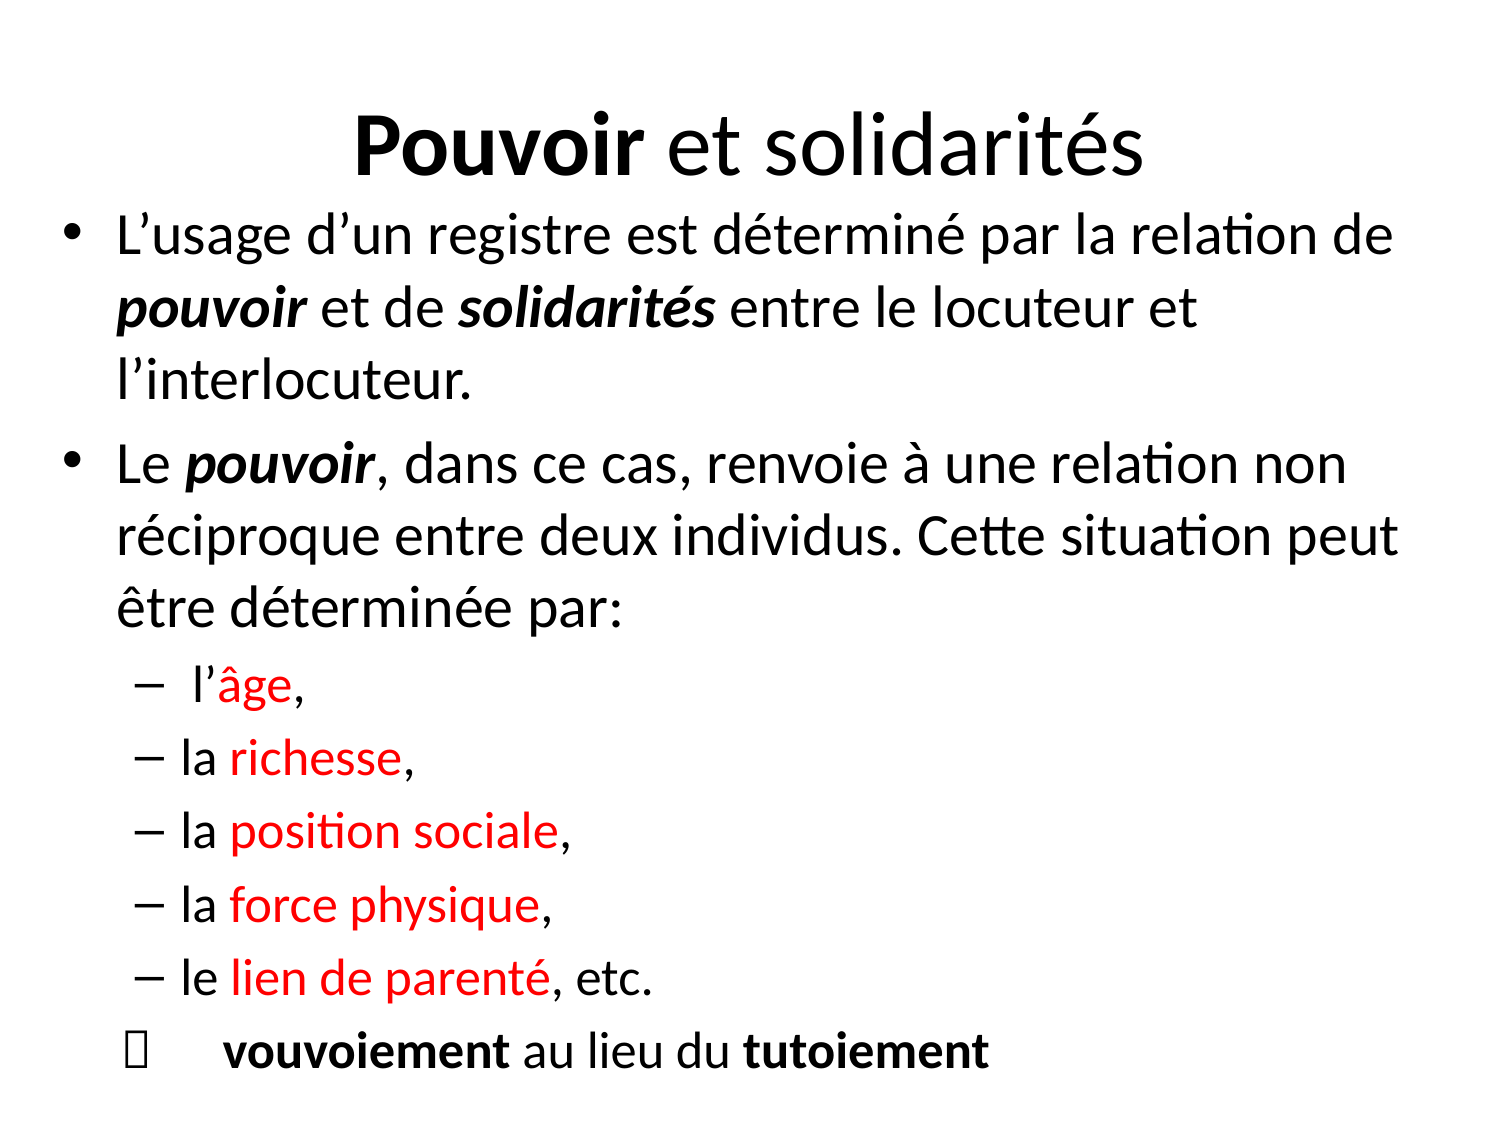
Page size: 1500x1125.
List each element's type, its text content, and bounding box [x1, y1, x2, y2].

title Pouvoir et solidarités [75, 45, 1425, 187]
list L’usage d’un registre est déterminé par la relation de pouvoir et de solidarités entre le locuteur et l’interlocuteur. Le pouvoir, dans ce cas, renvoie à une relation non réciproque entre deux individus. Cette situation peut être déterminée par: l’âge, la richesse, la position sociale, la force physique, le lien de parenté, etc.  vouvoiement au lieu du tutoiement [46, 187, 1454, 1090]
